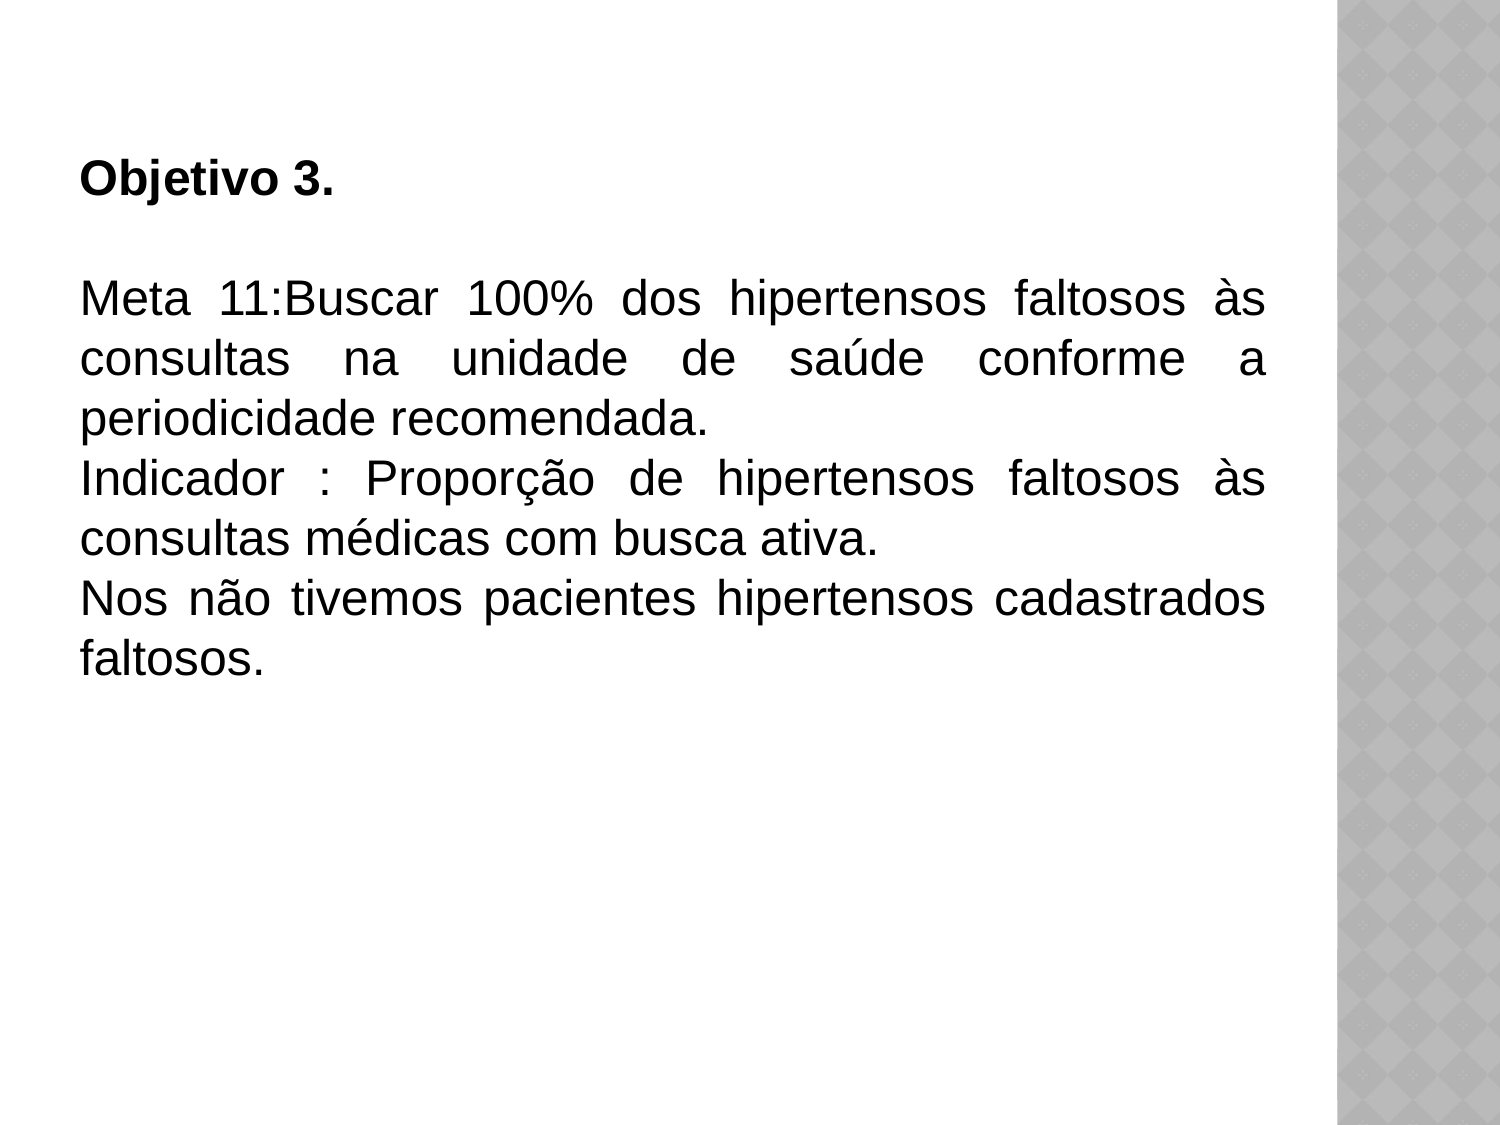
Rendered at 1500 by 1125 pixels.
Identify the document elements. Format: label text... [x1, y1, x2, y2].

text_box Objetivo 3. Meta 11:Buscar 100% dos hipertensos faltosos às consultas na unidade de saúde conforme a periodicidade recomendada. Indicador : Proporção de hipertensos faltosos às consultas médicas com busca ativa. Nos não tivemos pacientes hipertensos cadastrados faltosos. [64, 78, 1282, 753]
